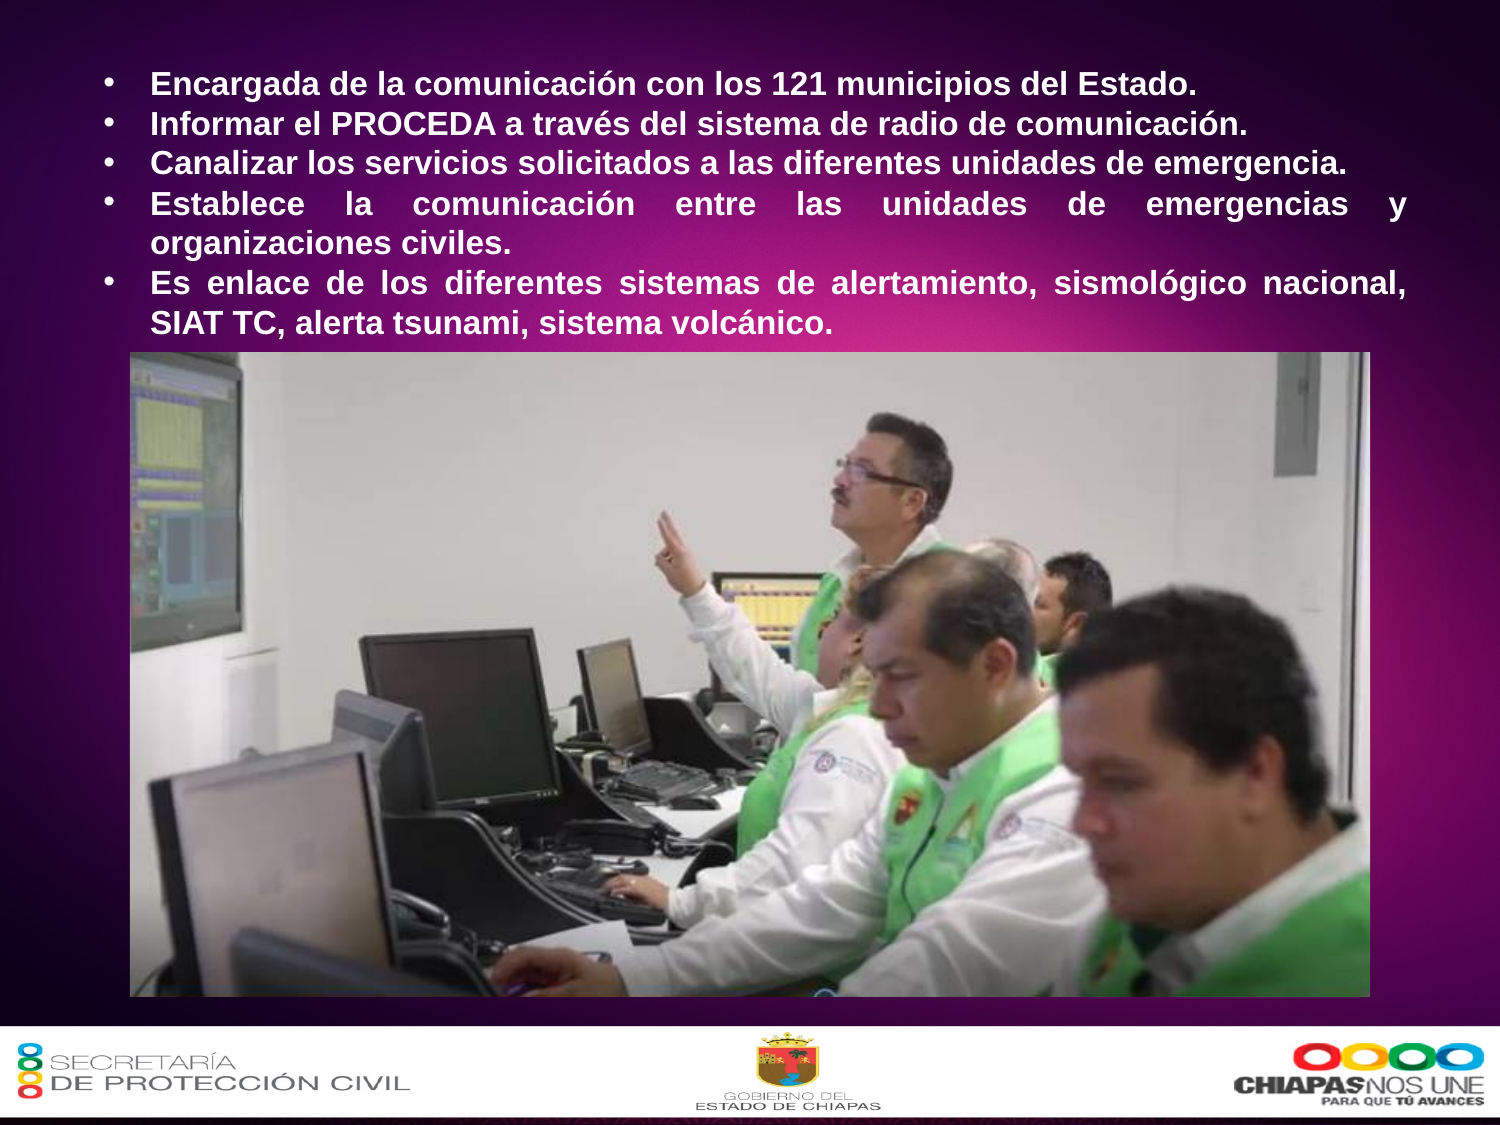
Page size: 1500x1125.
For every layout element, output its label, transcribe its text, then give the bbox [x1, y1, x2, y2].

text_box Encargada de la comunicación con los 121 municipios del Estado. Informar el PROCEDA a través del sistema de radio de comunicación. Canalizar los servicios solicitados a las diferentes unidades de emergencia. Establece la comunicación entre las unidades de emergencias y organizaciones civiles. Es enlace de los diferentes sistemas de alertamiento, sismológico nacional, SIAT TC, alerta tsunami, sistema volcánico. [88, 54, 1424, 349]
picture [0, 0, 1500, 1125]
